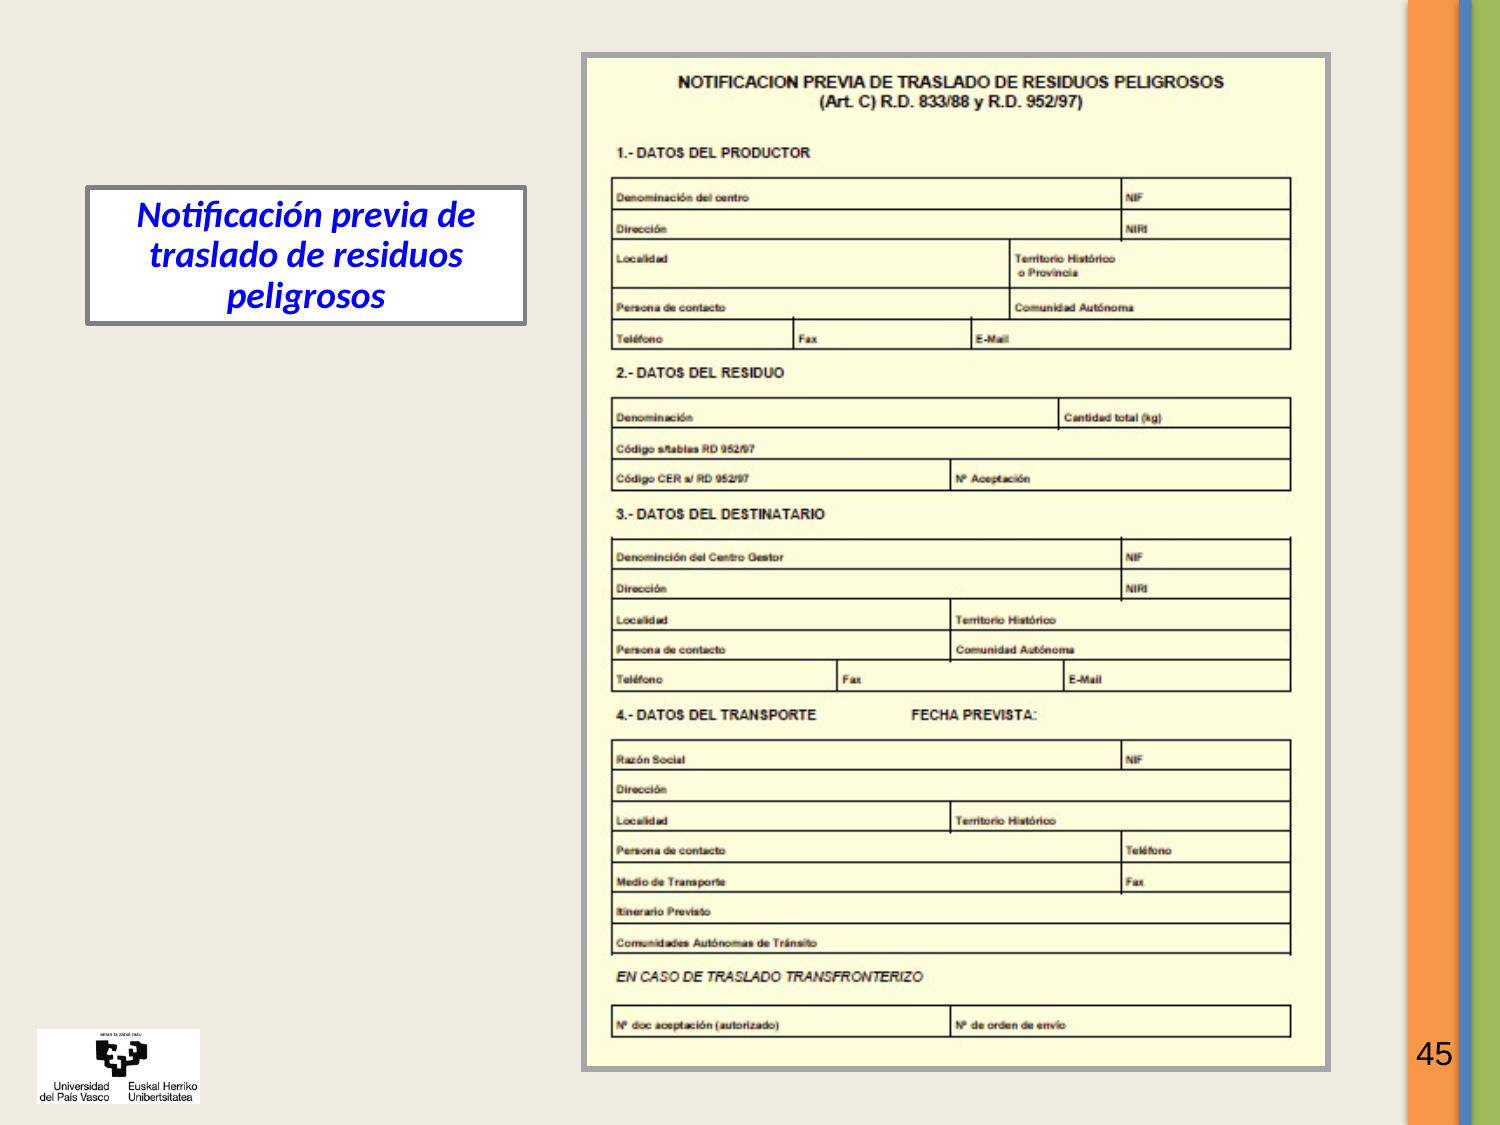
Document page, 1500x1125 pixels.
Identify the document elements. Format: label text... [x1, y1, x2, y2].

text_box Notificación previa de traslado de residuos peligrosos [85, 185, 527, 326]
picture [587, 57, 1326, 1066]
picture [37, 1029, 201, 1104]
text_box 45 [1401, 1025, 1495, 1104]
